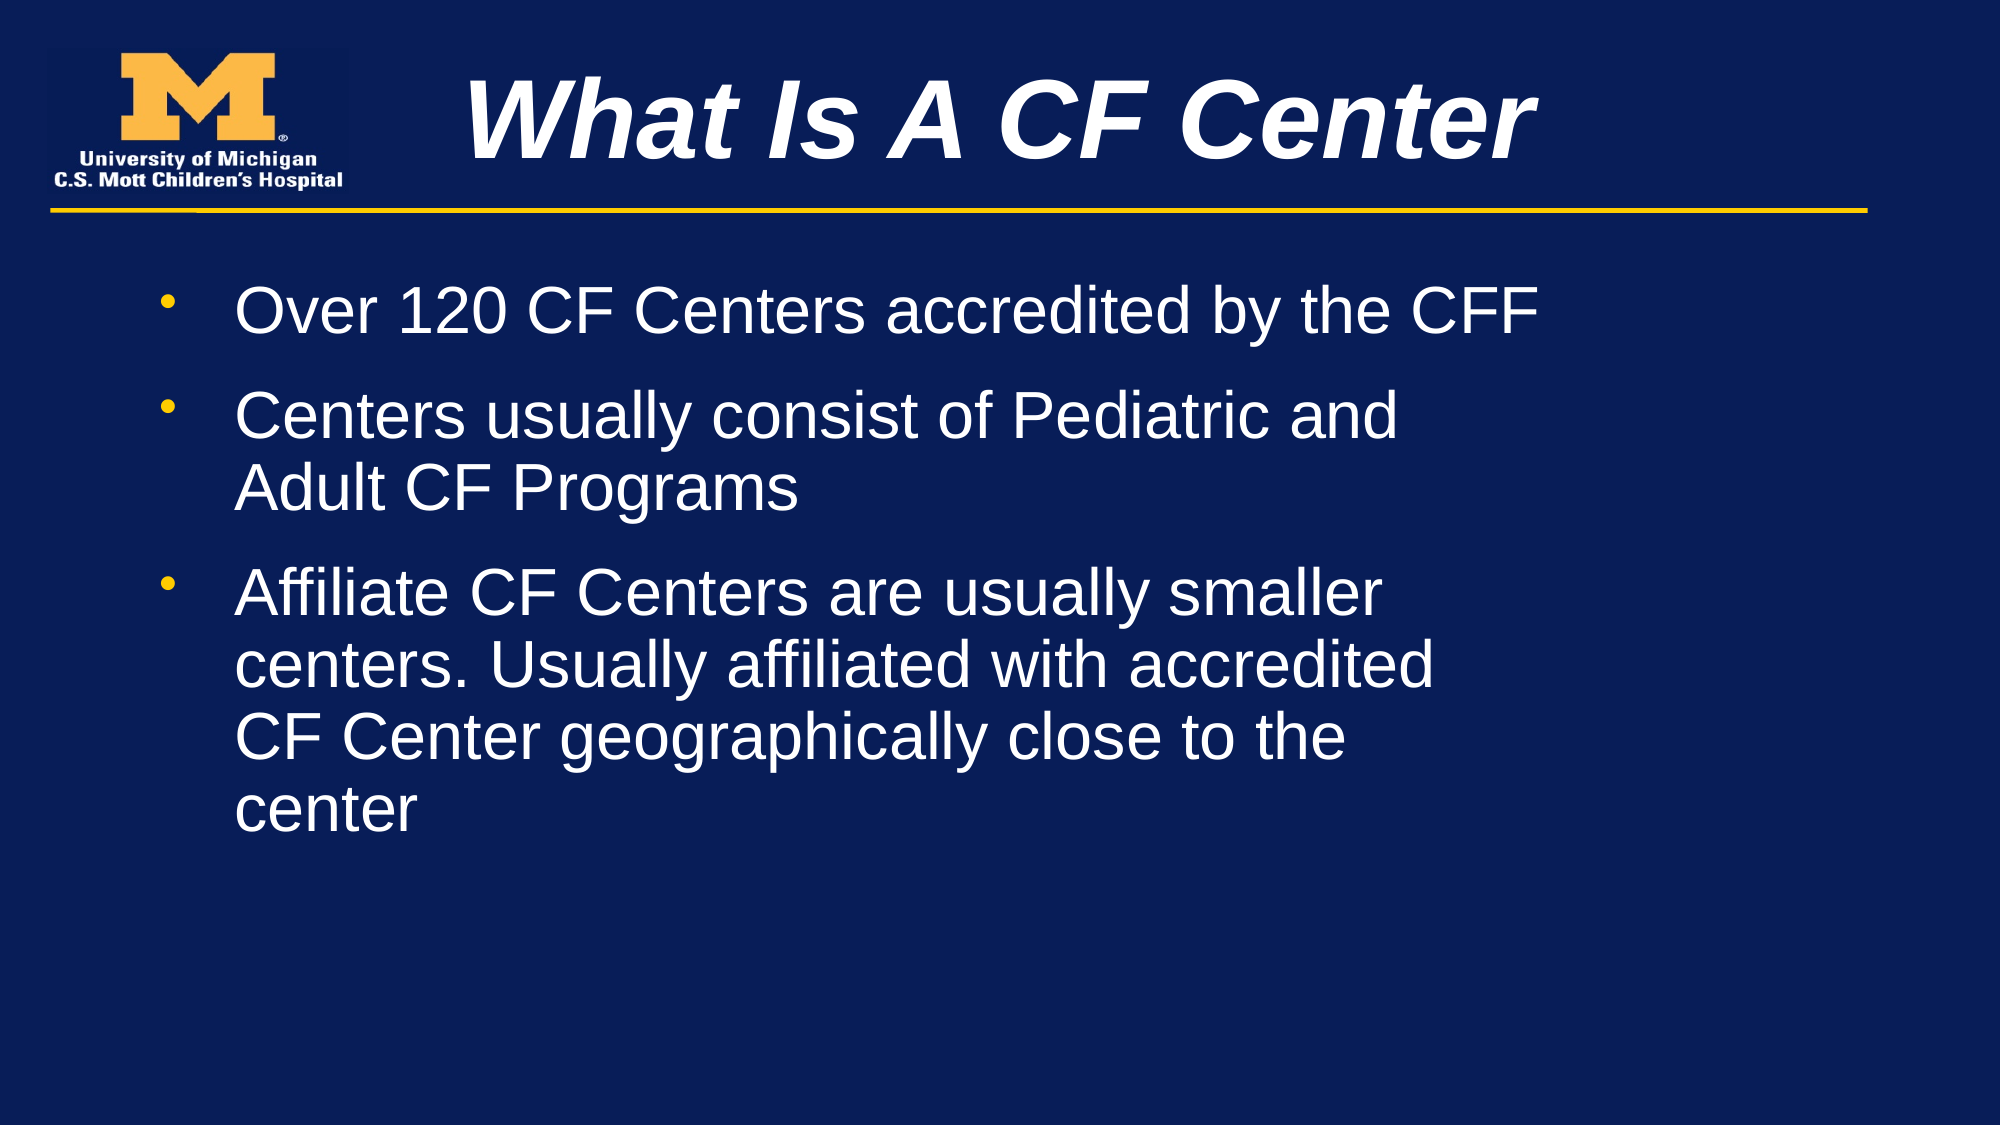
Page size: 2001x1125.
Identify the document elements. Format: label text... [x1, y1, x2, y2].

picture [47, 48, 349, 194]
title What Is A CF Center [446, 57, 2000, 190]
list Over 120 CF Centers accredited by the CFF Centers usually consist of Pediatric and Adult CF Programs Affiliate CF Centers are usually smaller centers. Usually affiliated with accredited CF Center geographically close to the center [143, 267, 1560, 1100]
